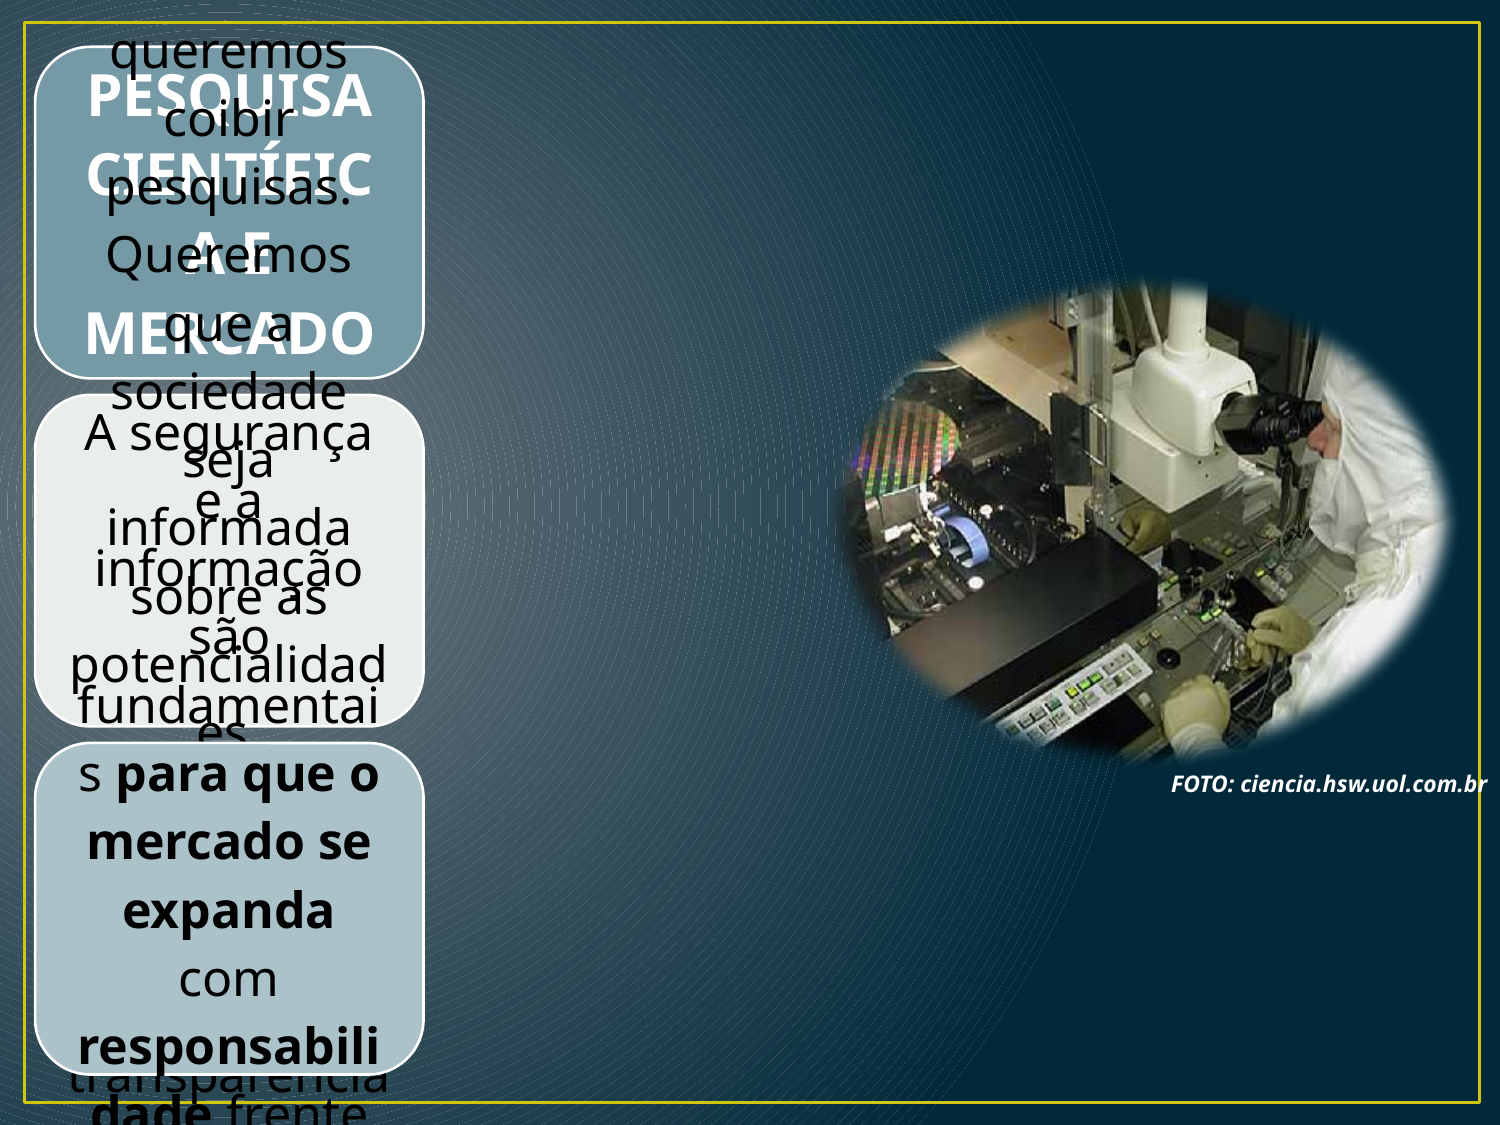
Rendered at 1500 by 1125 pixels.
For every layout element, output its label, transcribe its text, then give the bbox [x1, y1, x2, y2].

picture [906, 1081, 921, 1090]
picture [991, 40, 1001, 46]
text_box FOTO: ciencia.hsw.uol.com.br [1156, 761, 1500, 804]
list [34, 46, 1115, 1075]
picture [820, 269, 1458, 774]
